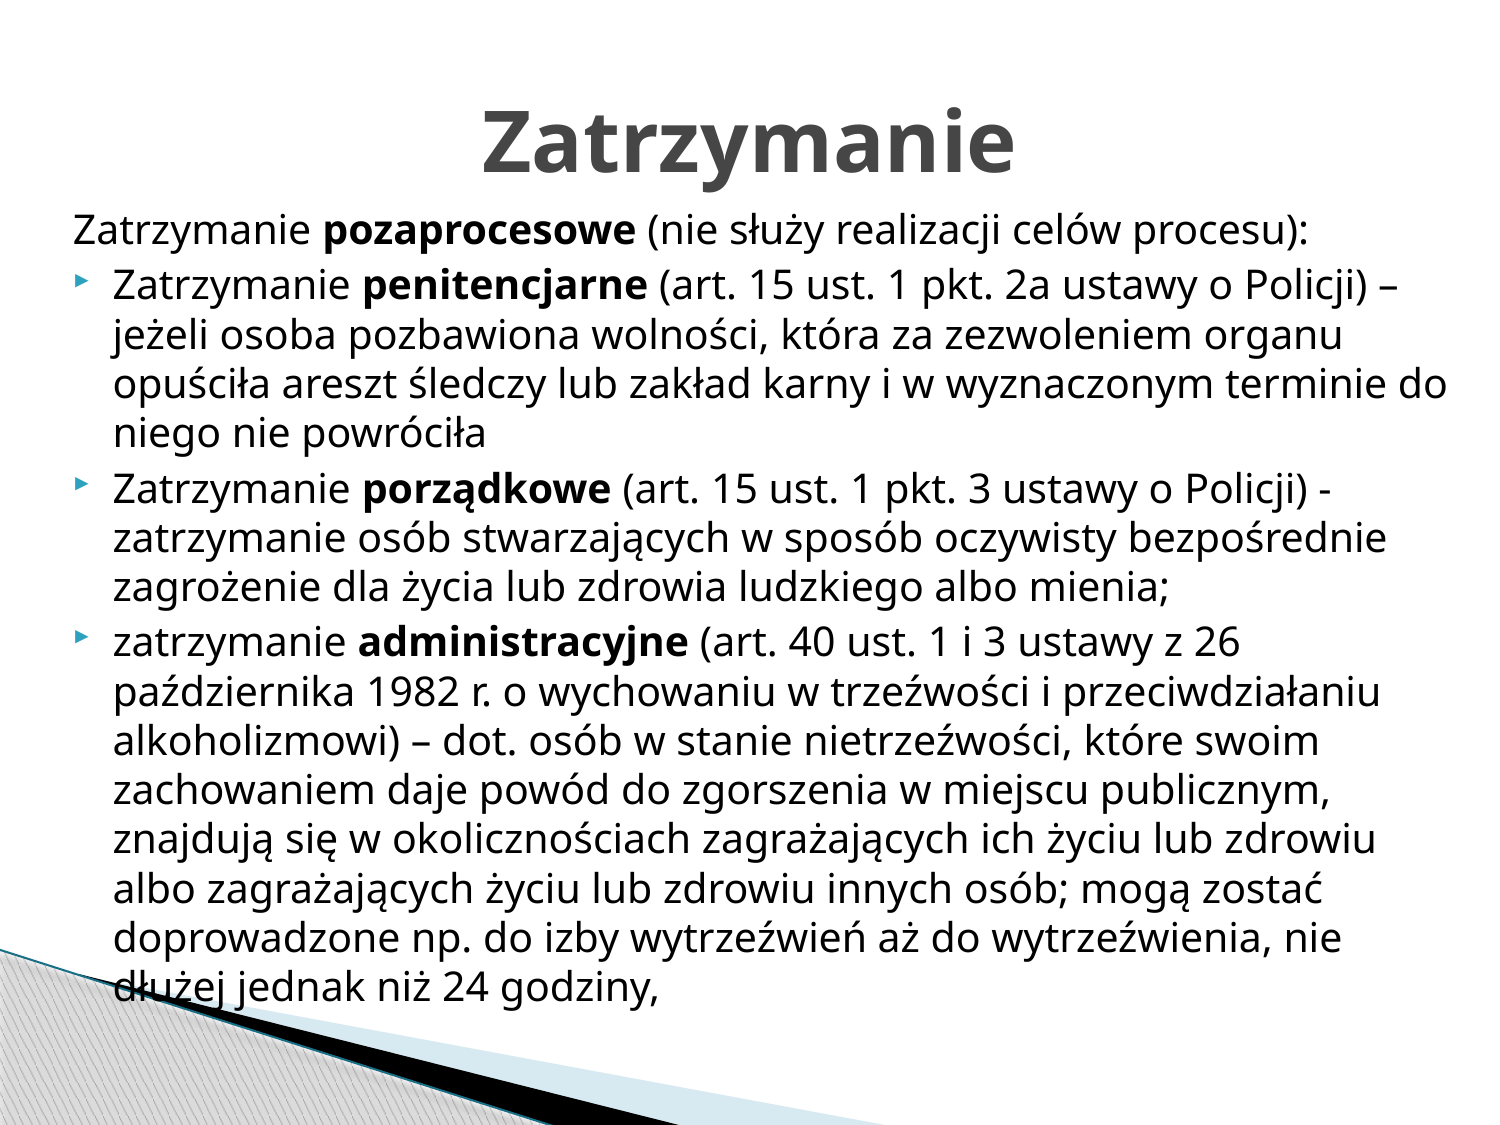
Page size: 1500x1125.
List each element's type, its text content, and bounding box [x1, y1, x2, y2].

list Zatrzymanie pozaprocesowe (nie służy realizacji celów procesu): Zatrzymanie penitencjarne (art. 15 ust. 1 pkt. 2a ustawy o Policji) – jeżeli osoba pozbawiona wolności, która za zezwoleniem organu opuściła areszt śledczy lub zakład karny i w wyznaczonym terminie do niego nie powróciła Zatrzymanie porządkowe (art. 15 ust. 1 pkt. 3 ustawy o Policji) - zatrzymanie osób stwarzających w sposób oczywisty bezpośrednie zagrożenie dla życia lub zdrowia ludzkiego albo mienia; zatrzymanie administracyjne (art. 40 ust. 1 i 3 ustawy z 26 października 1982 r. o wychowaniu w trzeźwości i przeciwdziałaniu alkoholizmowi) – dot. osób w stanie nietrzeźwości, które swoim zachowaniem daje powód do zgorszenia w miejscu publicznym, znajdują się w okolicznościach zagrażających ich życiu lub zdrowiu albo zagrażających życiu lub zdrowiu innych osób; mogą zostać doprowadzone np. do izby wytrzeźwień aż do wytrzeźwienia, nie dłużej jednak niż 24 godziny, [41, 196, 1483, 1035]
title Zatrzymanie [75, 45, 1425, 233]
